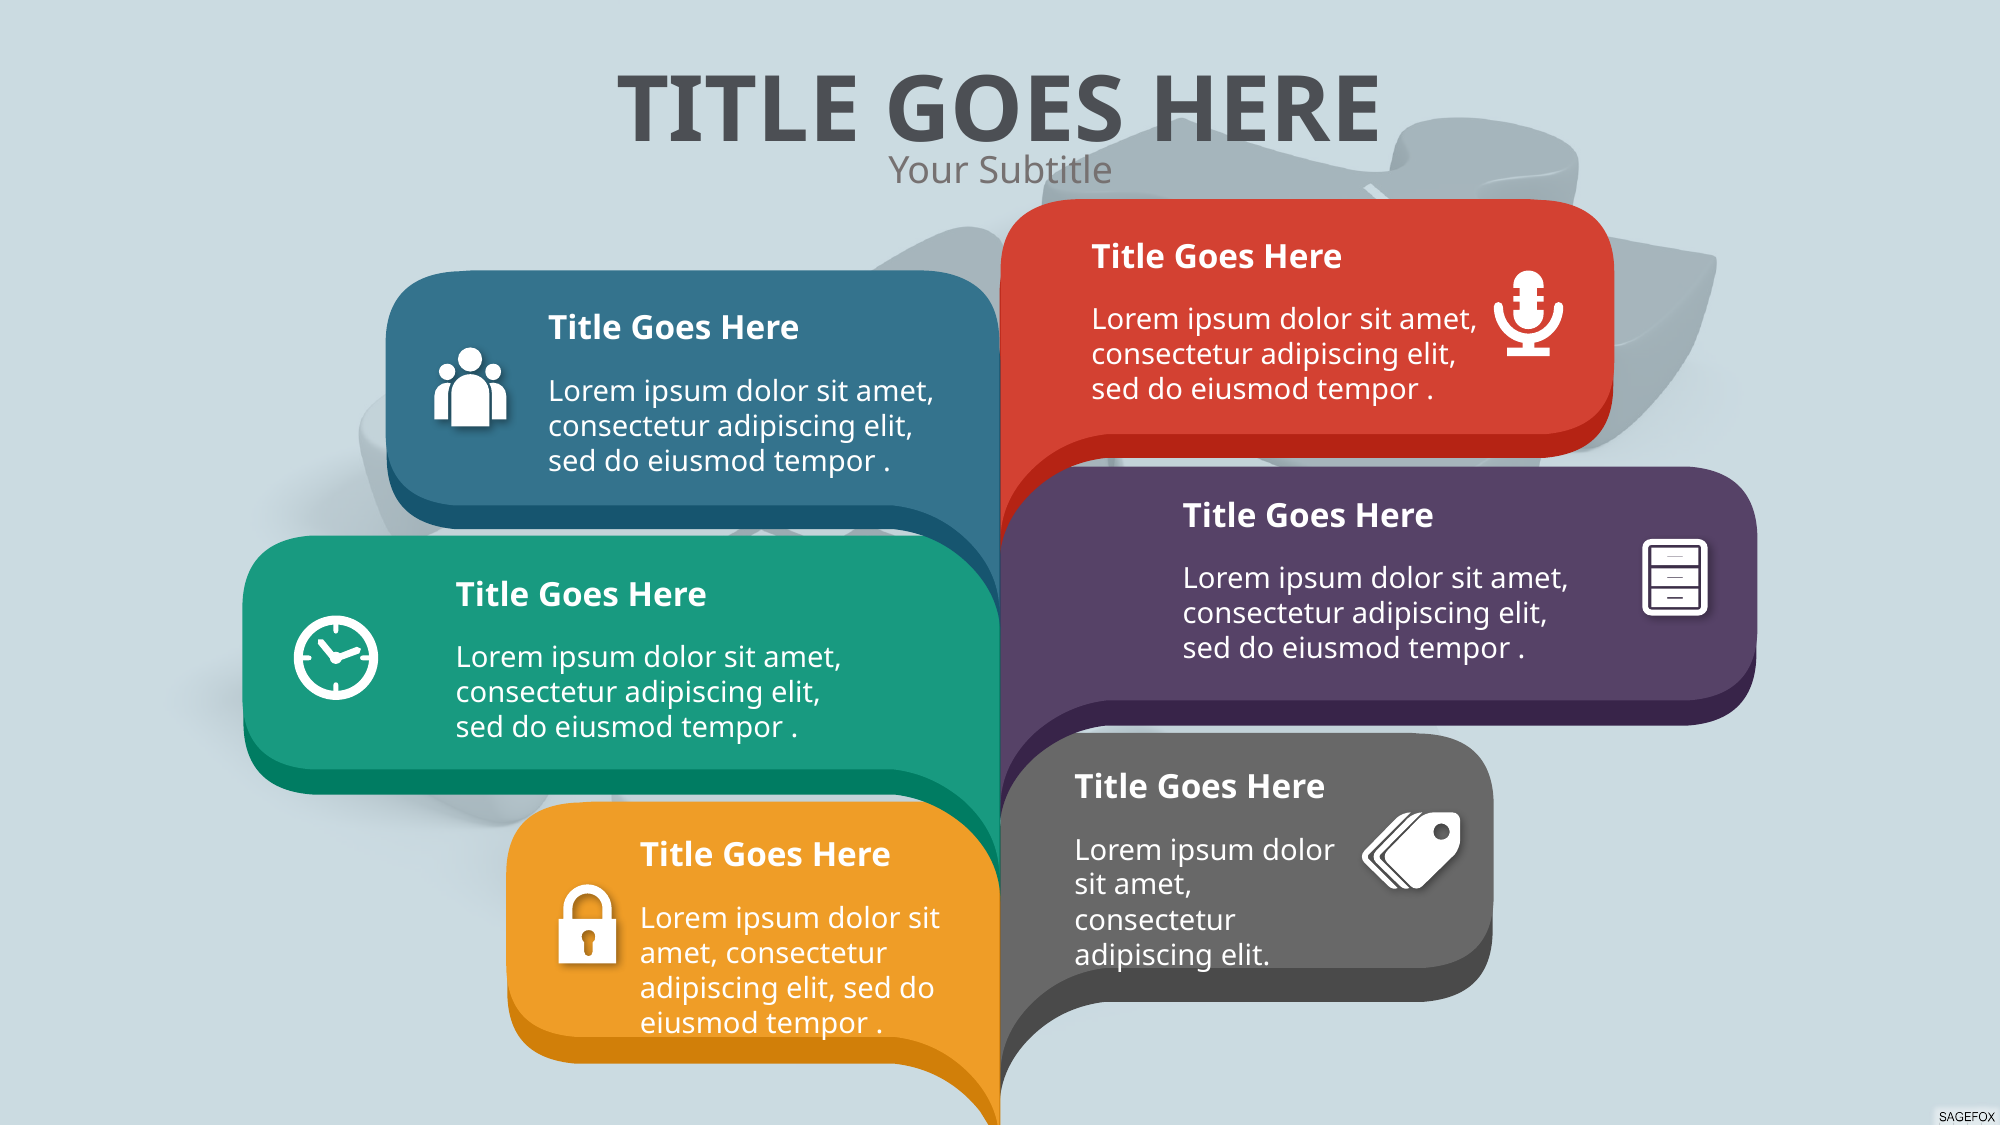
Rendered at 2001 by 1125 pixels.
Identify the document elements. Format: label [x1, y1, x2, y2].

text_box [293, 615, 379, 700]
picture [1936, 1111, 1997, 1125]
text_box [242, 535, 1001, 902]
text_box [1493, 270, 1564, 357]
text_box [506, 902, 1001, 1125]
text_box [999, 199, 1615, 564]
text_box [1001, 466, 1758, 833]
text_box [385, 270, 1001, 636]
text_box [548, 42, 1452, 199]
text_box [1001, 833, 1494, 1108]
